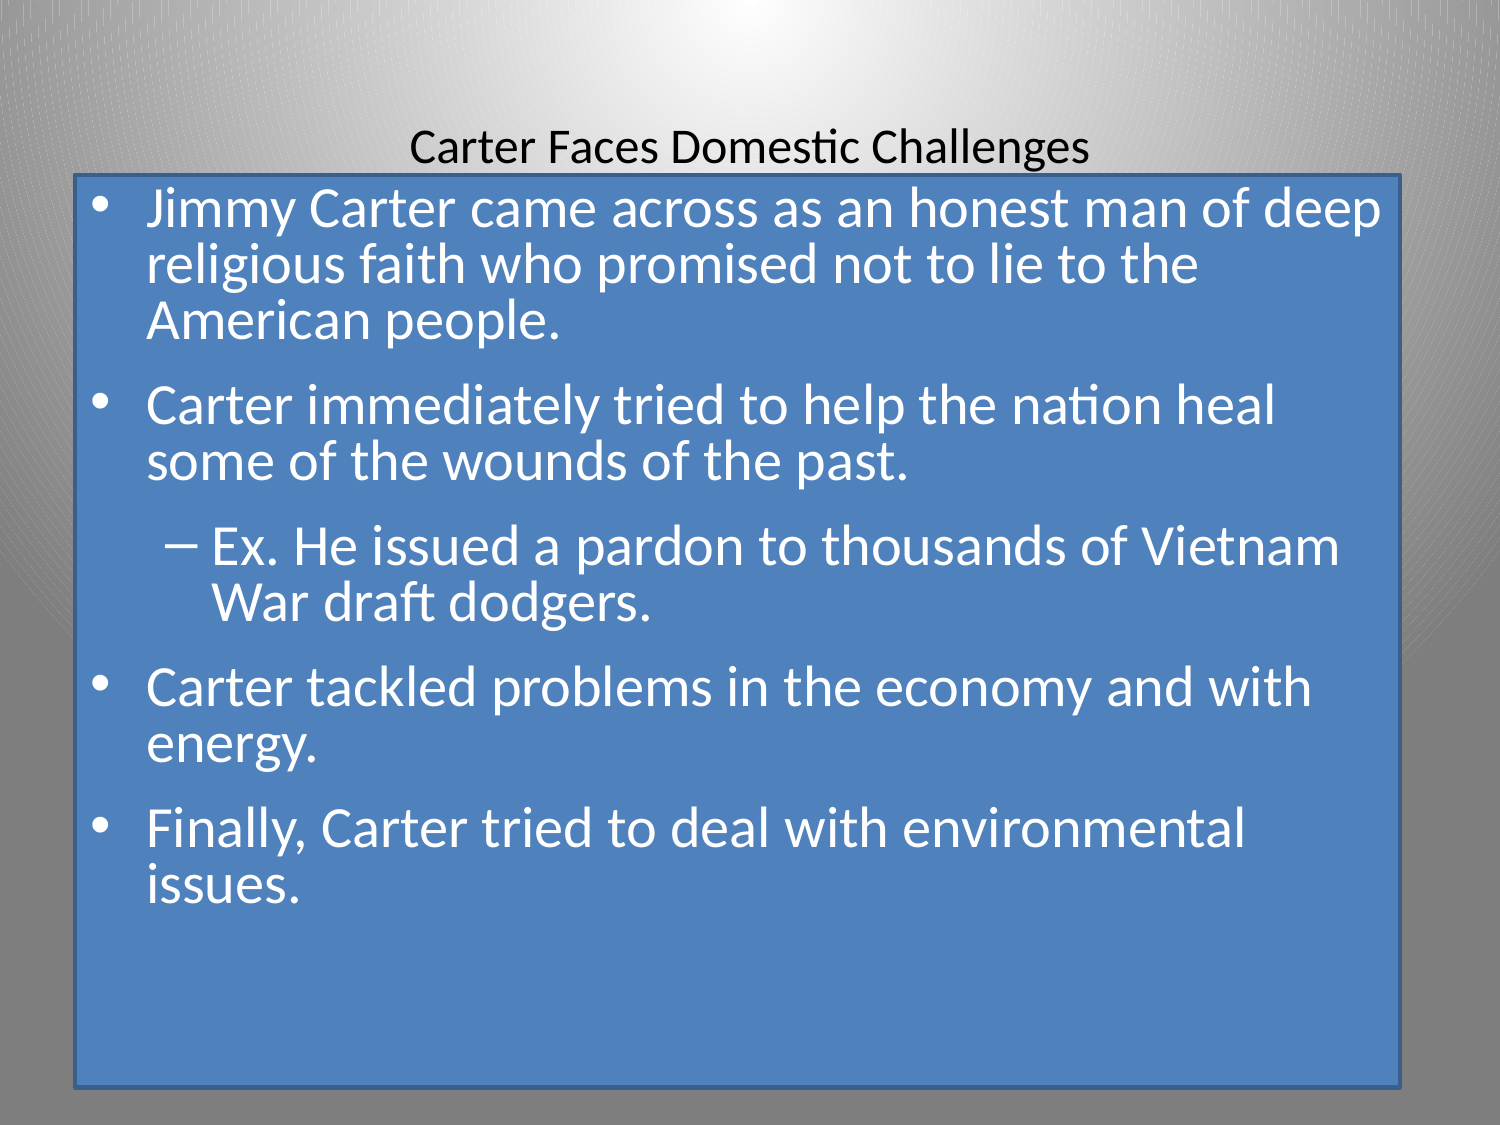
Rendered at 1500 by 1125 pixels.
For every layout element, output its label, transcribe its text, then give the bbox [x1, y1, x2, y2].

list Jimmy Carter came across as an honest man of deep religious faith who promised not to lie to the American people. Carter immediately tried to help the nation heal some of the wounds of the past. Ex. He issued a pardon to thousands of Vietnam War draft dodgers. Carter tackled problems in the economy and with energy. Finally, Carter tried to deal with environmental issues. [73, 173, 1402, 1090]
title Carter Faces Domestic Challenges [87, 62, 1413, 225]
